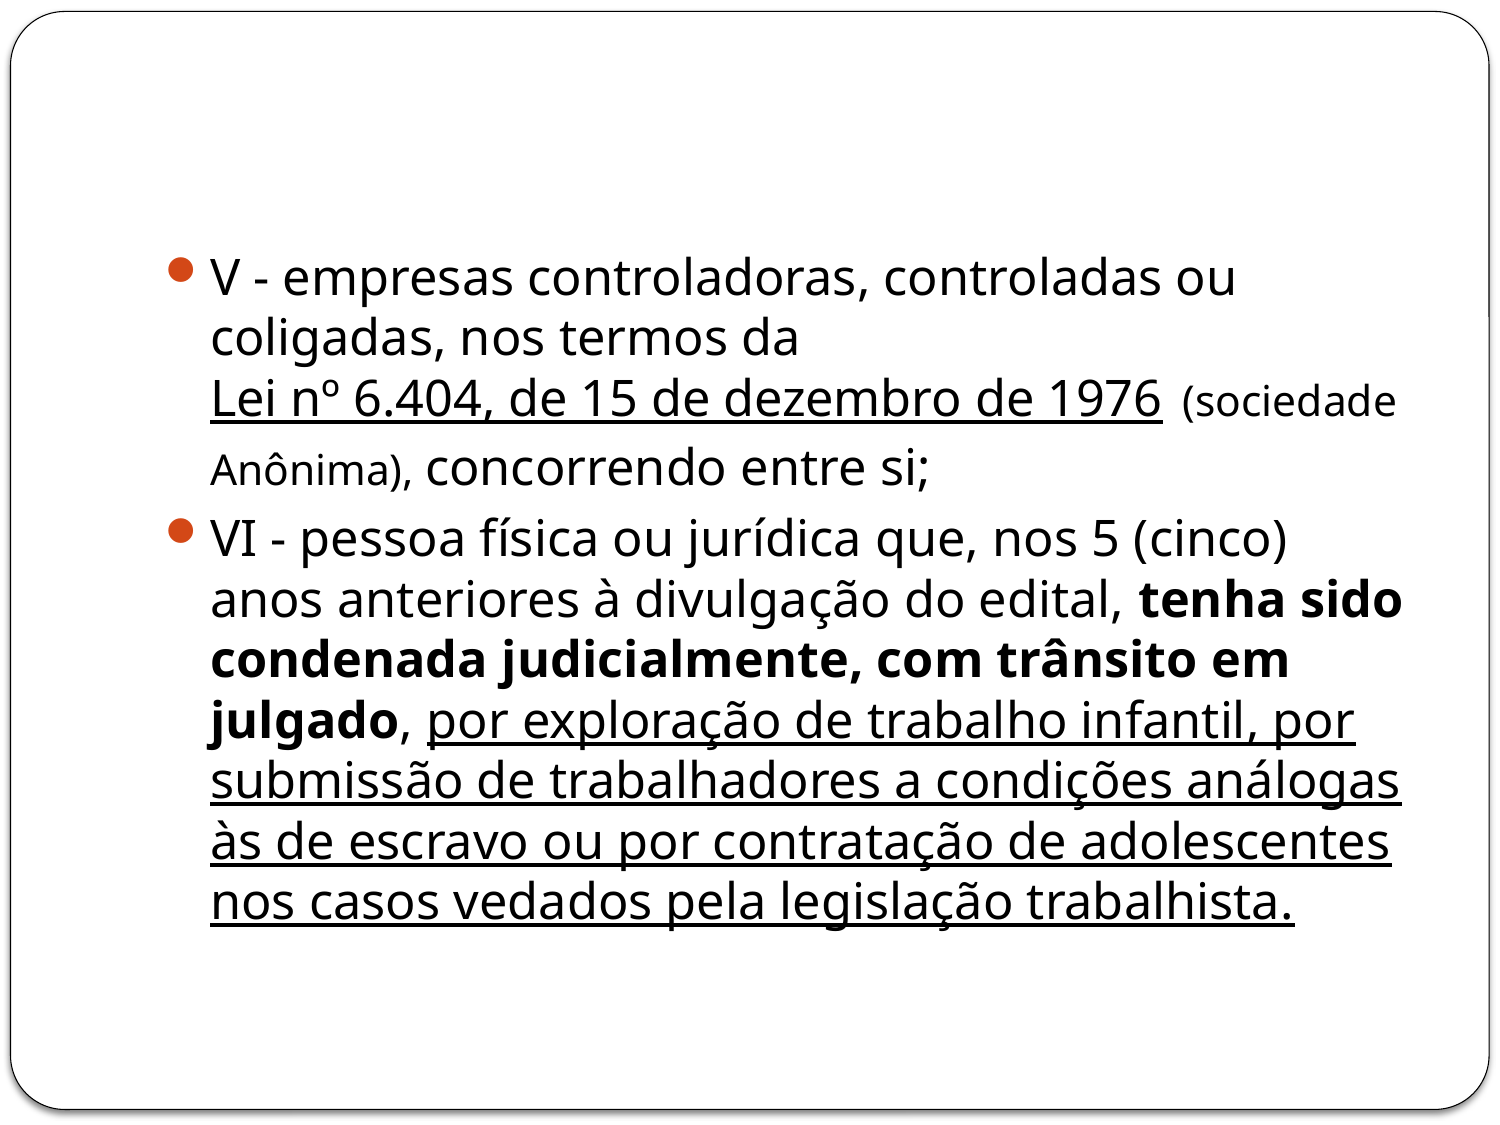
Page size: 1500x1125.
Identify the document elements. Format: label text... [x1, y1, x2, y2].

list V - empresas controladoras, controladas ou coligadas, nos termos da Lei nº 6.404, de 15 de dezembro de 1976 (sociedade Anônima), concorrendo entre si; VI - pessoa física ou jurídica que, nos 5 (cinco) anos anteriores à divulgação do edital, tenha sido condenada judicialmente, com trânsito em julgado, por exploração de trabalho infantil, por submissão de trabalhadores a condições análogas às de escravo ou por contratação de adolescentes nos casos vedados pela legislação trabalhista. [150, 237, 1425, 988]
